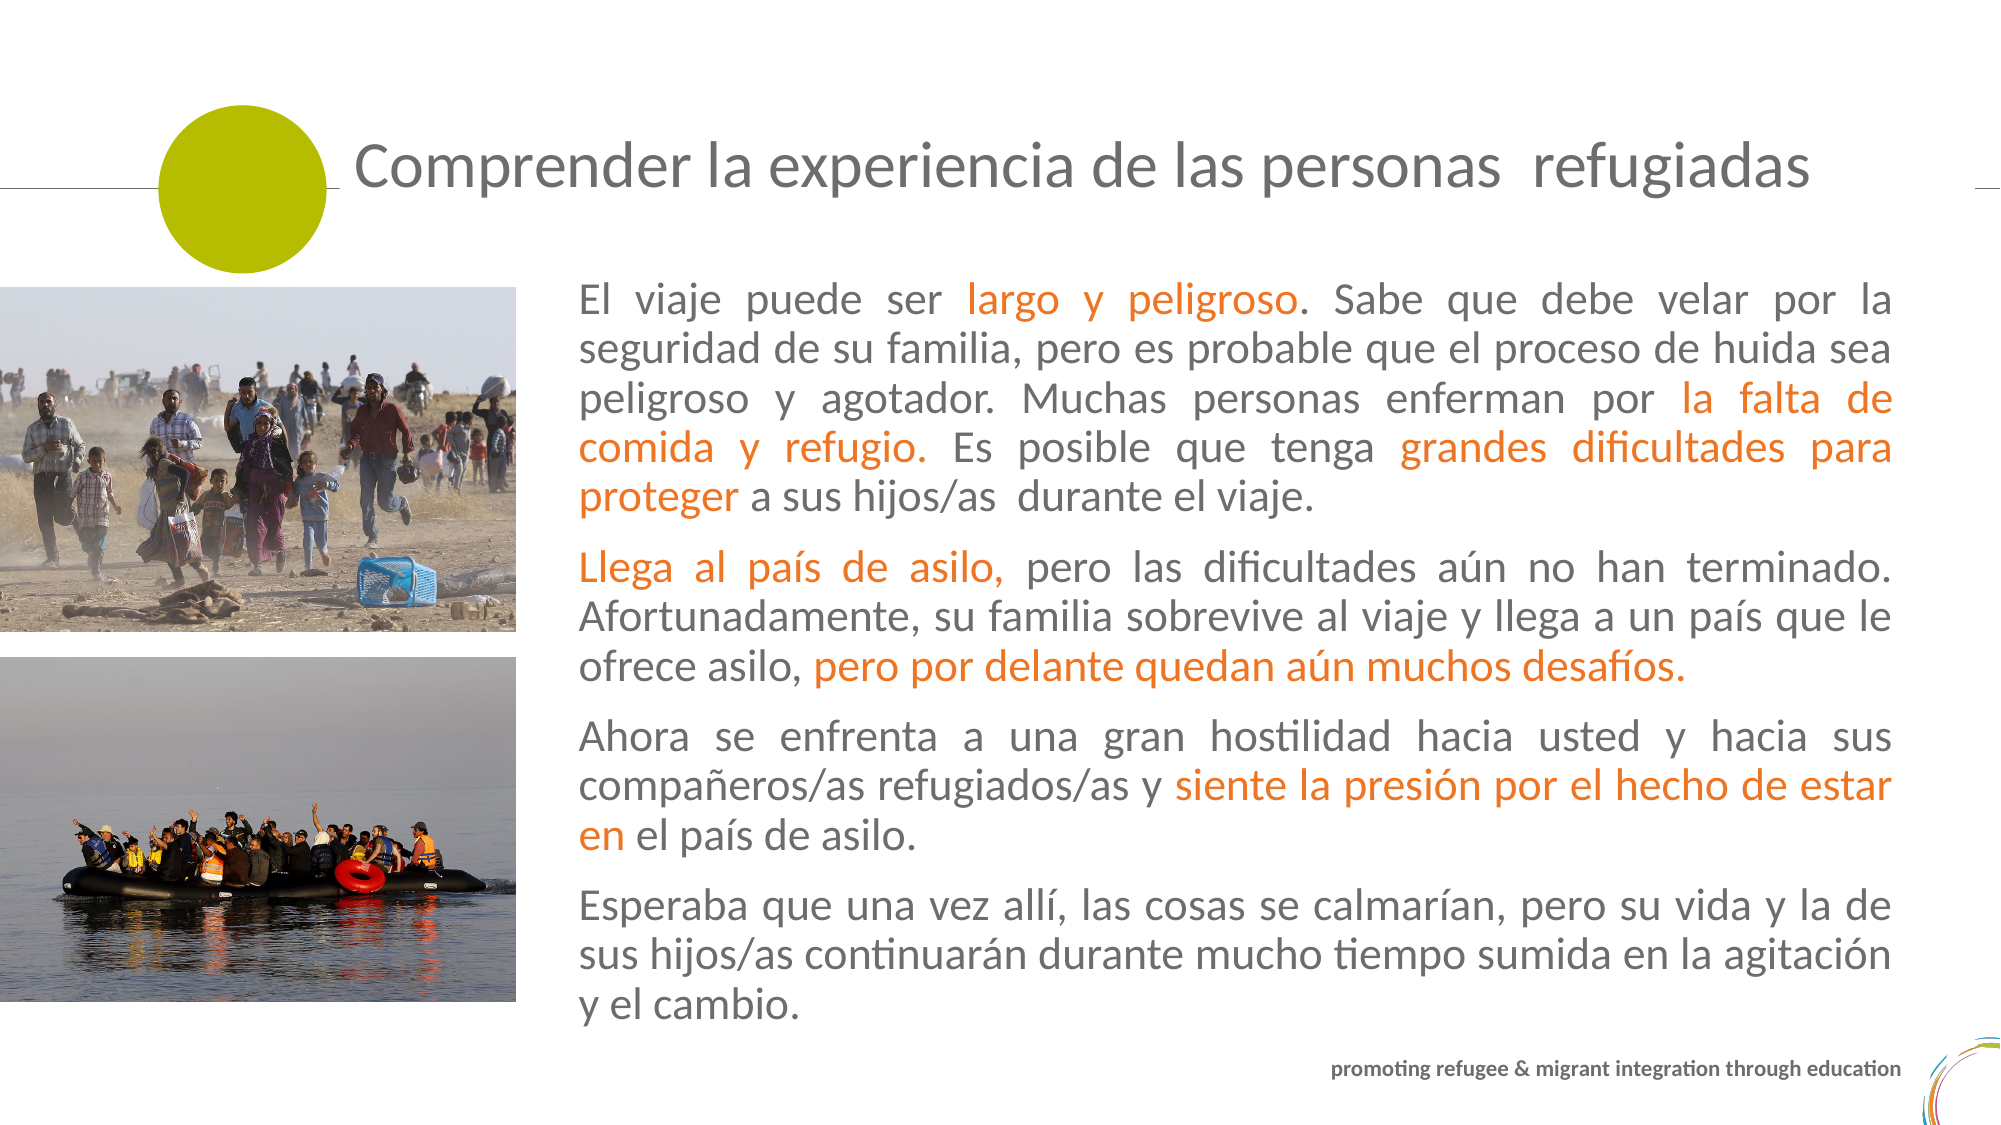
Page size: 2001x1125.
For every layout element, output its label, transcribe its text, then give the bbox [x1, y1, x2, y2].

list El viaje puede ser largo y peligroso. Sabe que debe velar por la seguridad de su familia, pero es probable que el proceso de huida sea peligroso y agotador. Muchas personas enferman por la falta de comida y refugio. Es posible que tenga grandes dificultades para proteger a sus hijos/as durante el viaje. Llega al país de asilo, pero las dificultades aún no han terminado. Afortunadamente, su familia sobrevive al viaje y llega a un país que le ofrece asilo, pero por delante quedan aún muchos desafíos. Ahora se enfrenta a una gran hostilidad hacia usted y hacia sus compañeros/as refugiados/as y siente la presión por el hecho de estar en el país de asilo. Esperaba que una vez allí, las cosas se calmarían, pero su vida y la de sus hijos/as continuarán durante mucho tiempo sumida en la agitación y el cambio. [563, 267, 1909, 1057]
picture [0, 287, 516, 632]
list Comprender la experiencia de las personas refugiadas [339, 123, 1975, 264]
picture [1902, 1030, 2000, 1125]
picture [0, 657, 516, 1002]
